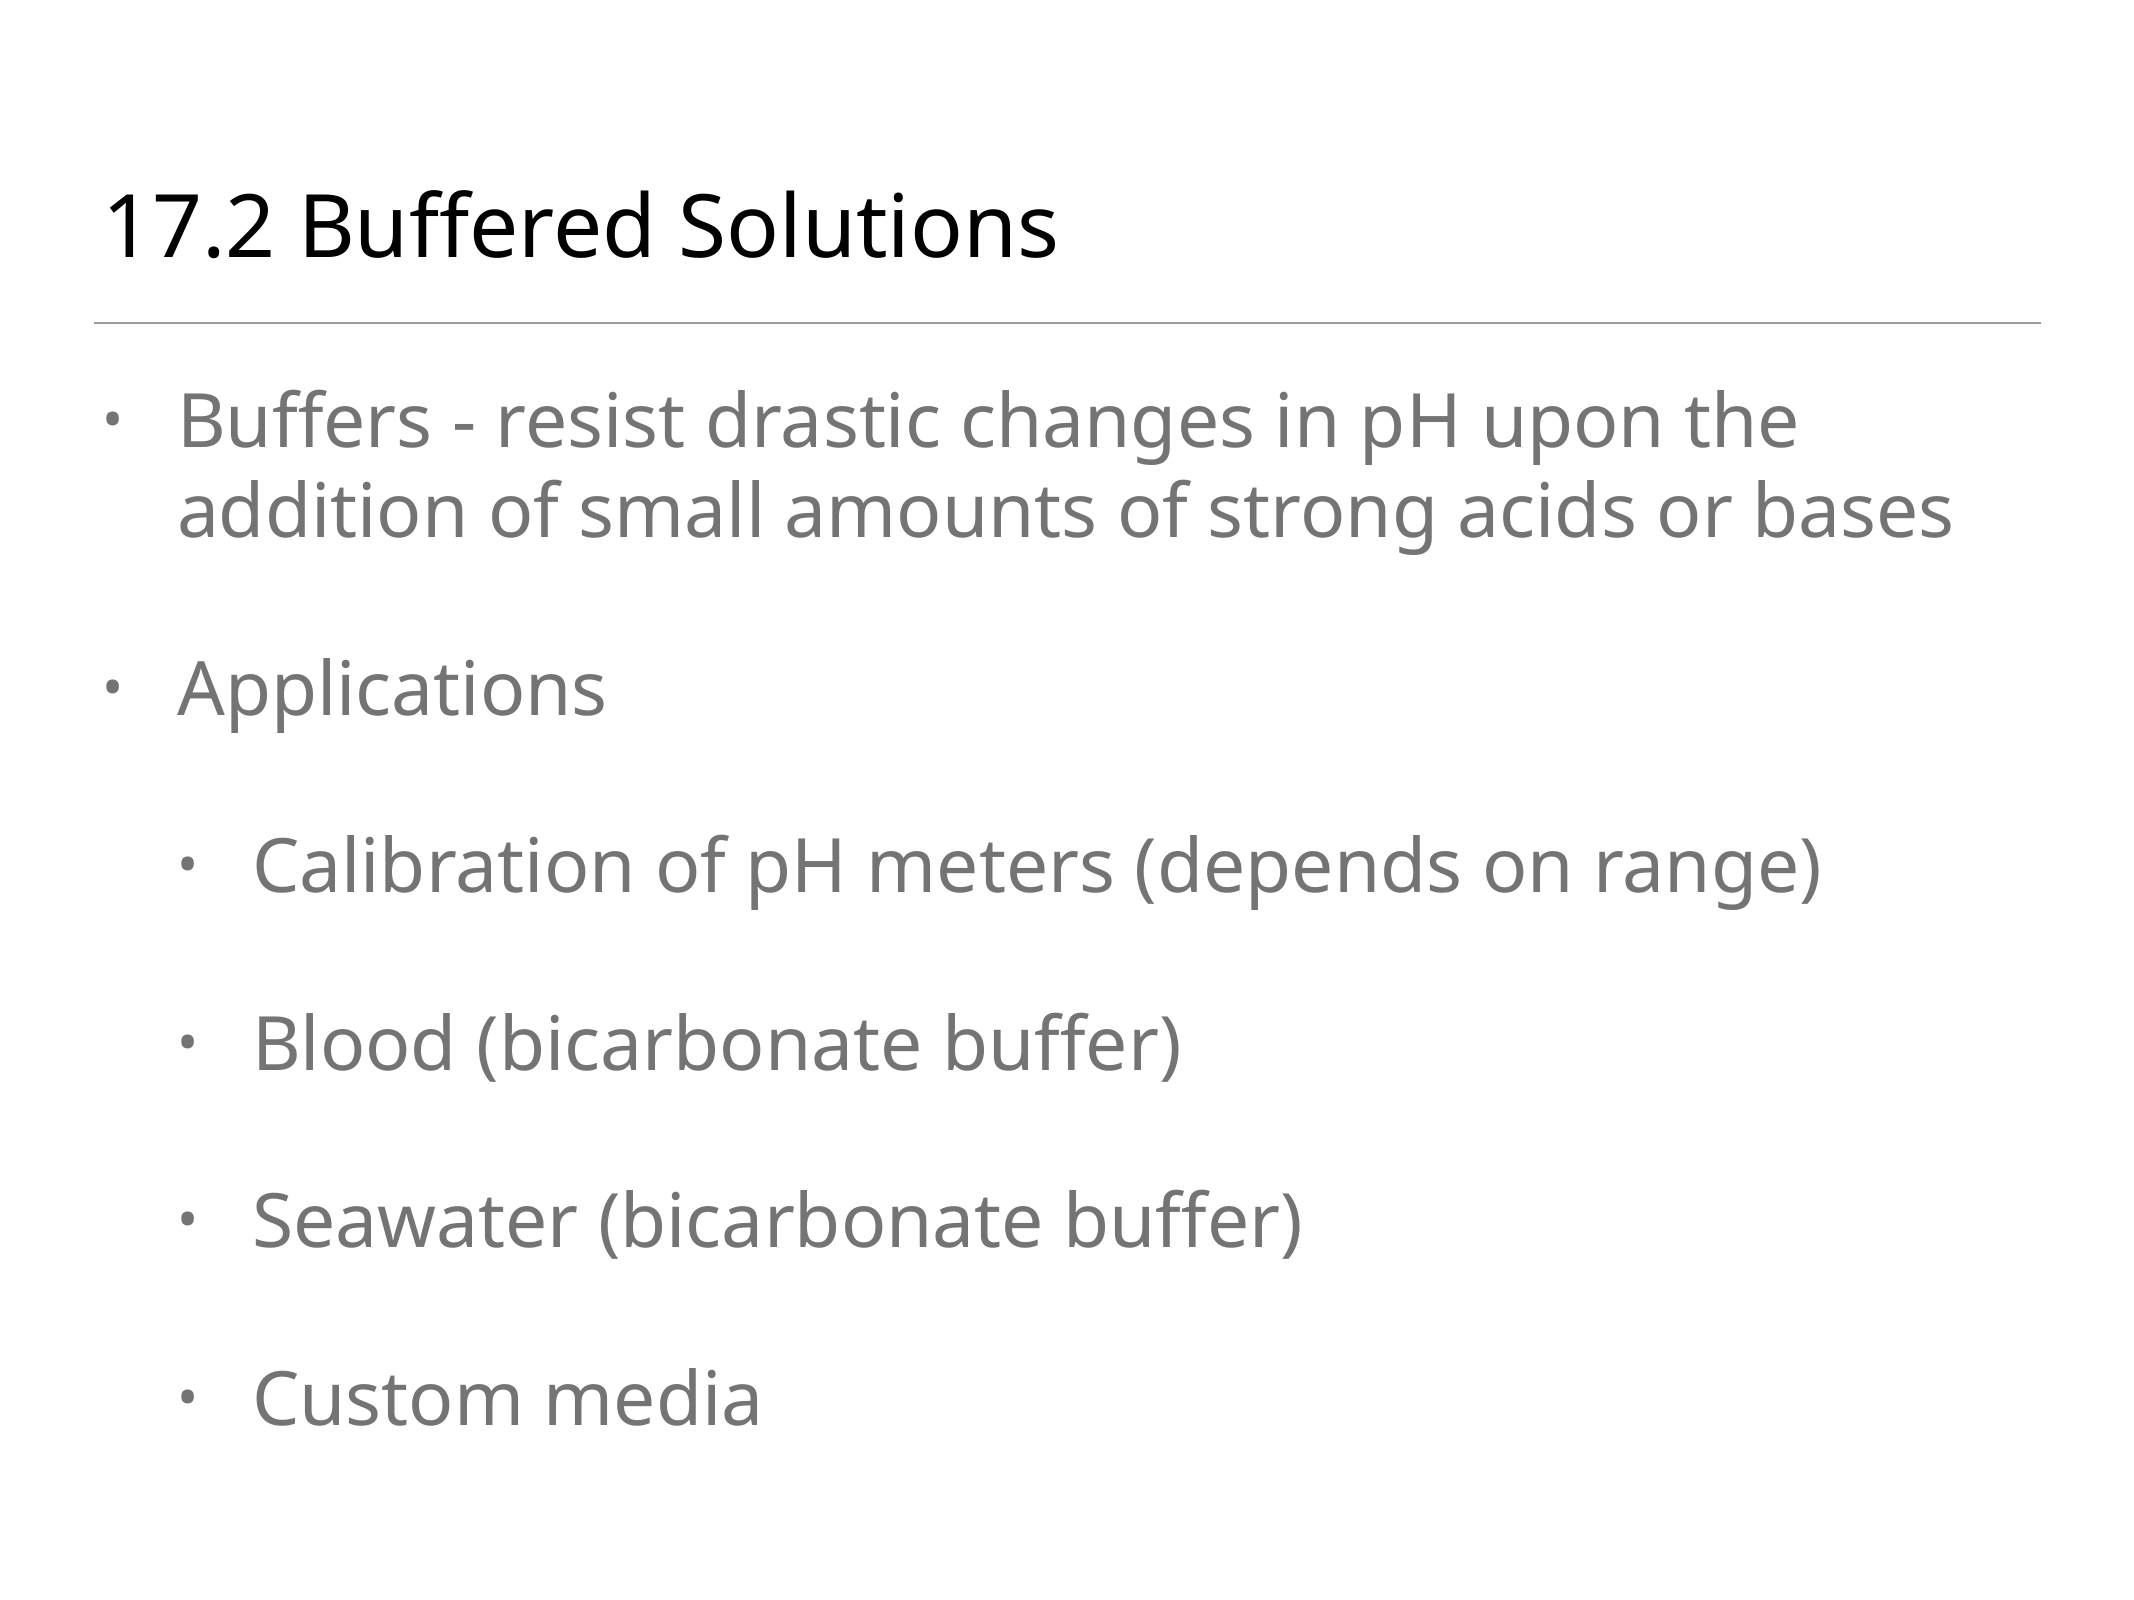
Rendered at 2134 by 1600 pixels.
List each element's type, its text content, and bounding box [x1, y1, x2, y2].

title 17.2 Buffered Solutions [93, 53, 2041, 284]
list Buffers - resist drastic changes in pH upon the addition of small amounts of strong acids or bases Applications Calibration of pH meters (depends on range) Blood (bicarbonate buffer) Seawater (bicarbonate buffer) Custom media [93, 364, 2041, 1459]
